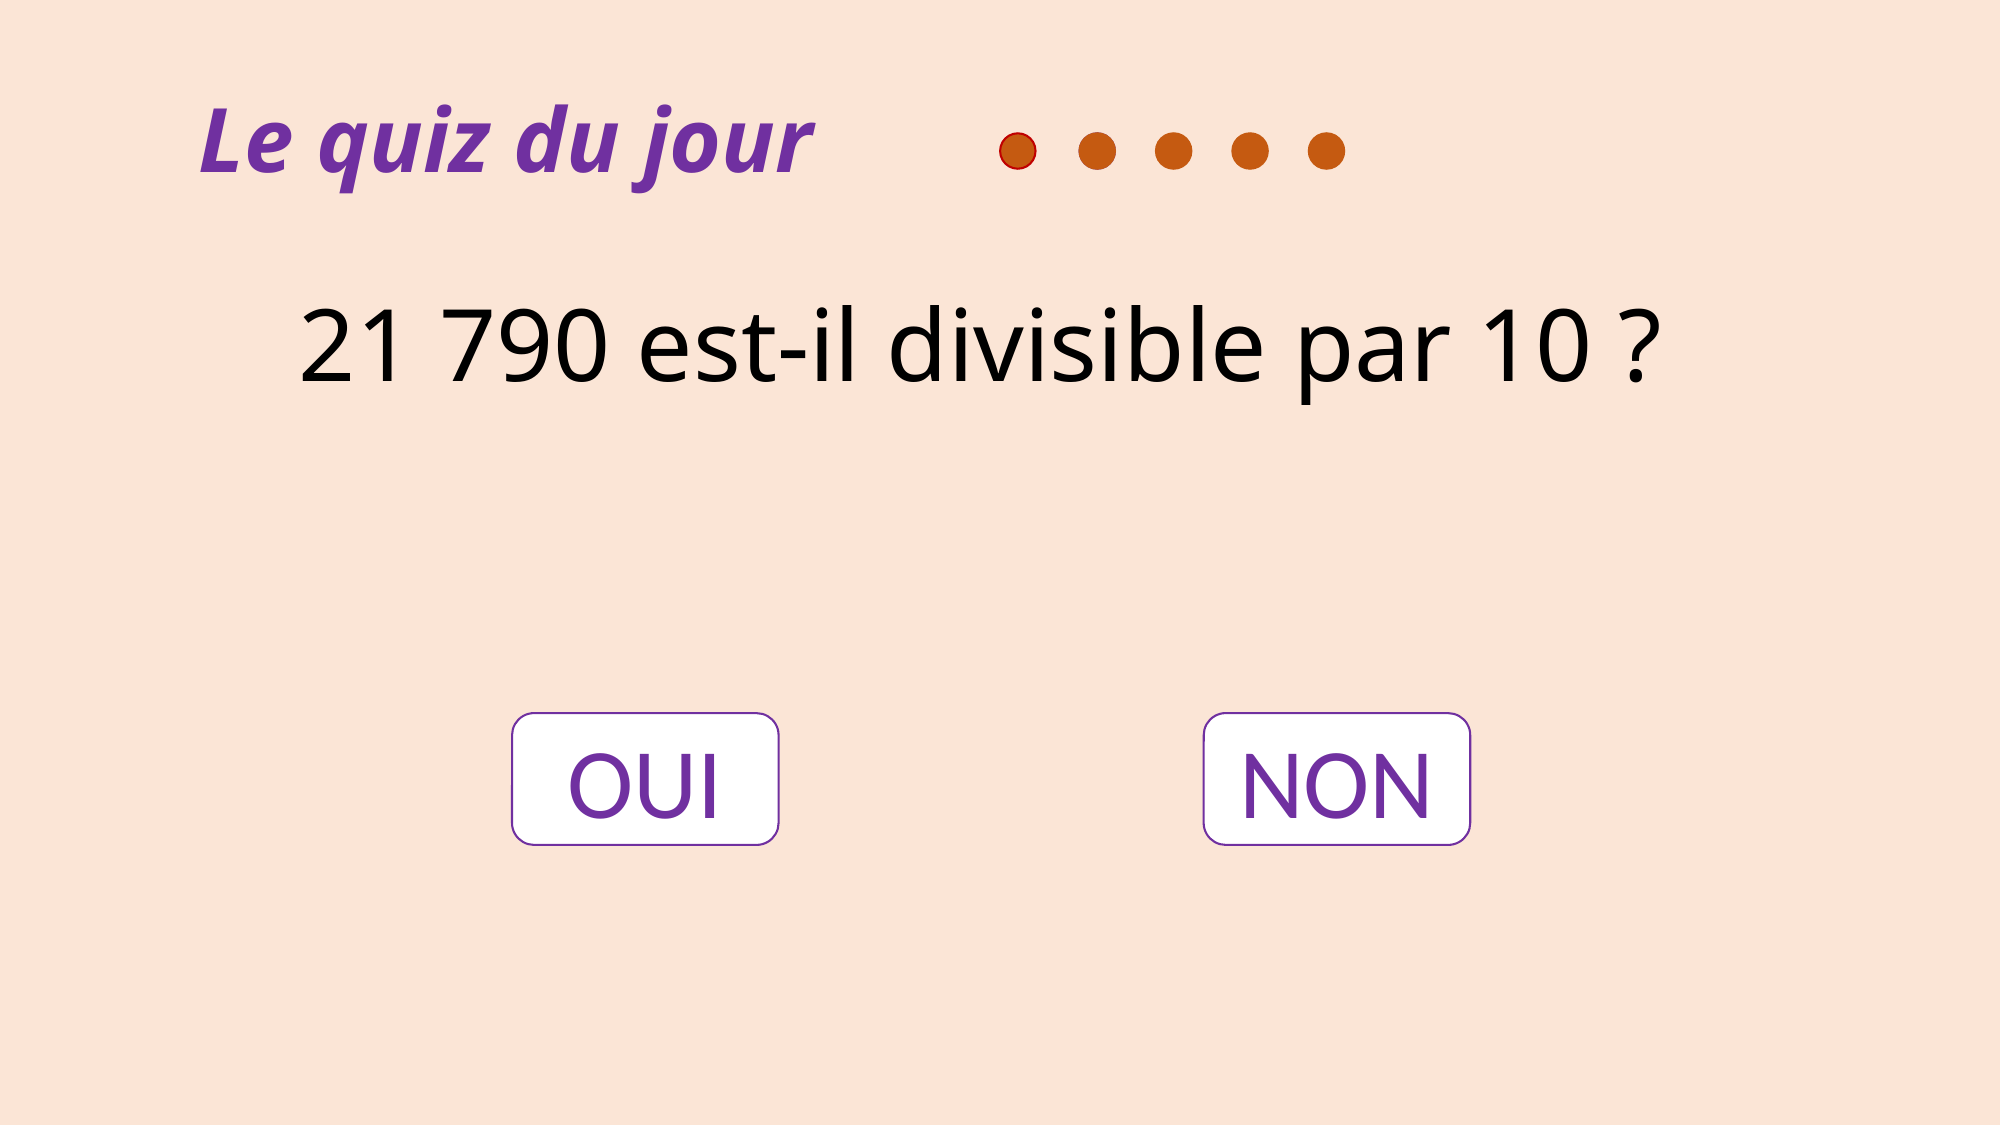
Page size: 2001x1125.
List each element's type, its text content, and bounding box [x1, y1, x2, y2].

text_box [1078, 132, 1117, 170]
text_box [999, 132, 1037, 170]
text_box 21 790 est-il divisible par 10 ? [281, 287, 1681, 420]
text_box [1154, 132, 1193, 170]
text_box NON [1202, 712, 1472, 846]
text_box Le quiz du jour [183, 88, 875, 211]
text_box OUI [510, 712, 780, 846]
text_box [1231, 132, 1269, 170]
text_box [1307, 132, 1346, 170]
